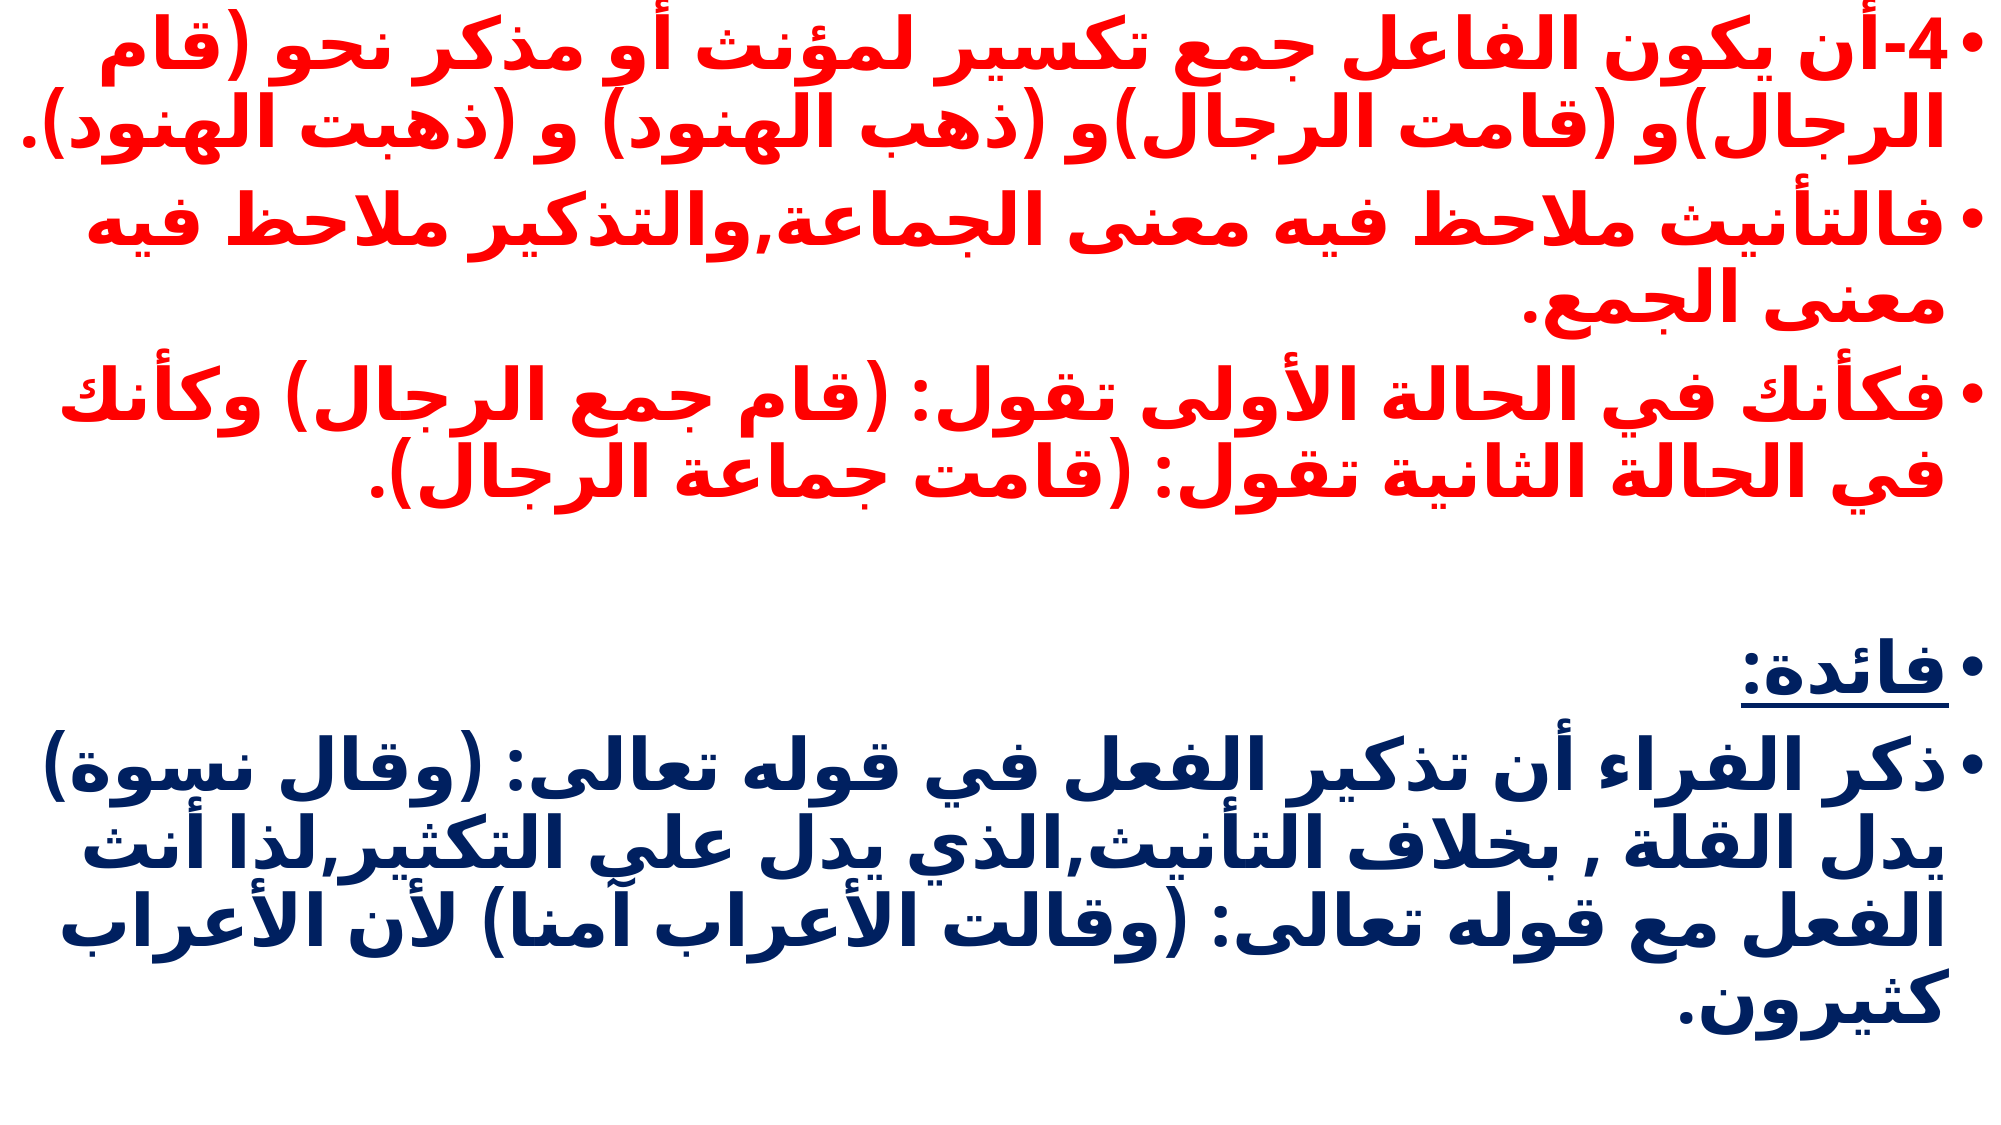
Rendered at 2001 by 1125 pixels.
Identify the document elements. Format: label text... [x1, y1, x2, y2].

list 4-أن يكون الفاعل جمع تكسير لمؤنث أو مذكر نحو (قام الرجال)و (قامت الرجال)و (ذهب الهنود) و (ذهبت الهنود). فالتأنيث ملاحظ فيه معنى الجماعة,والتذكير ملاحظ فيه معنى الجمع. فكأنك في الحالة الأولى تقول: (قام جمع الرجال) وكأنك في الحالة الثانية تقول: (قامت جماعة الرجال). فائدة: ذكر الفراء أن تذكير الفعل في قوله تعالى: (وقال نسوة) يدل القلة , بخلاف التأنيث,الذي يدل على التكثير,لذا أنث الفعل مع قوله تعالى: (وقالت الأعراب آمنا) لأن الأعراب كثيرون. [0, 0, 2000, 1125]
